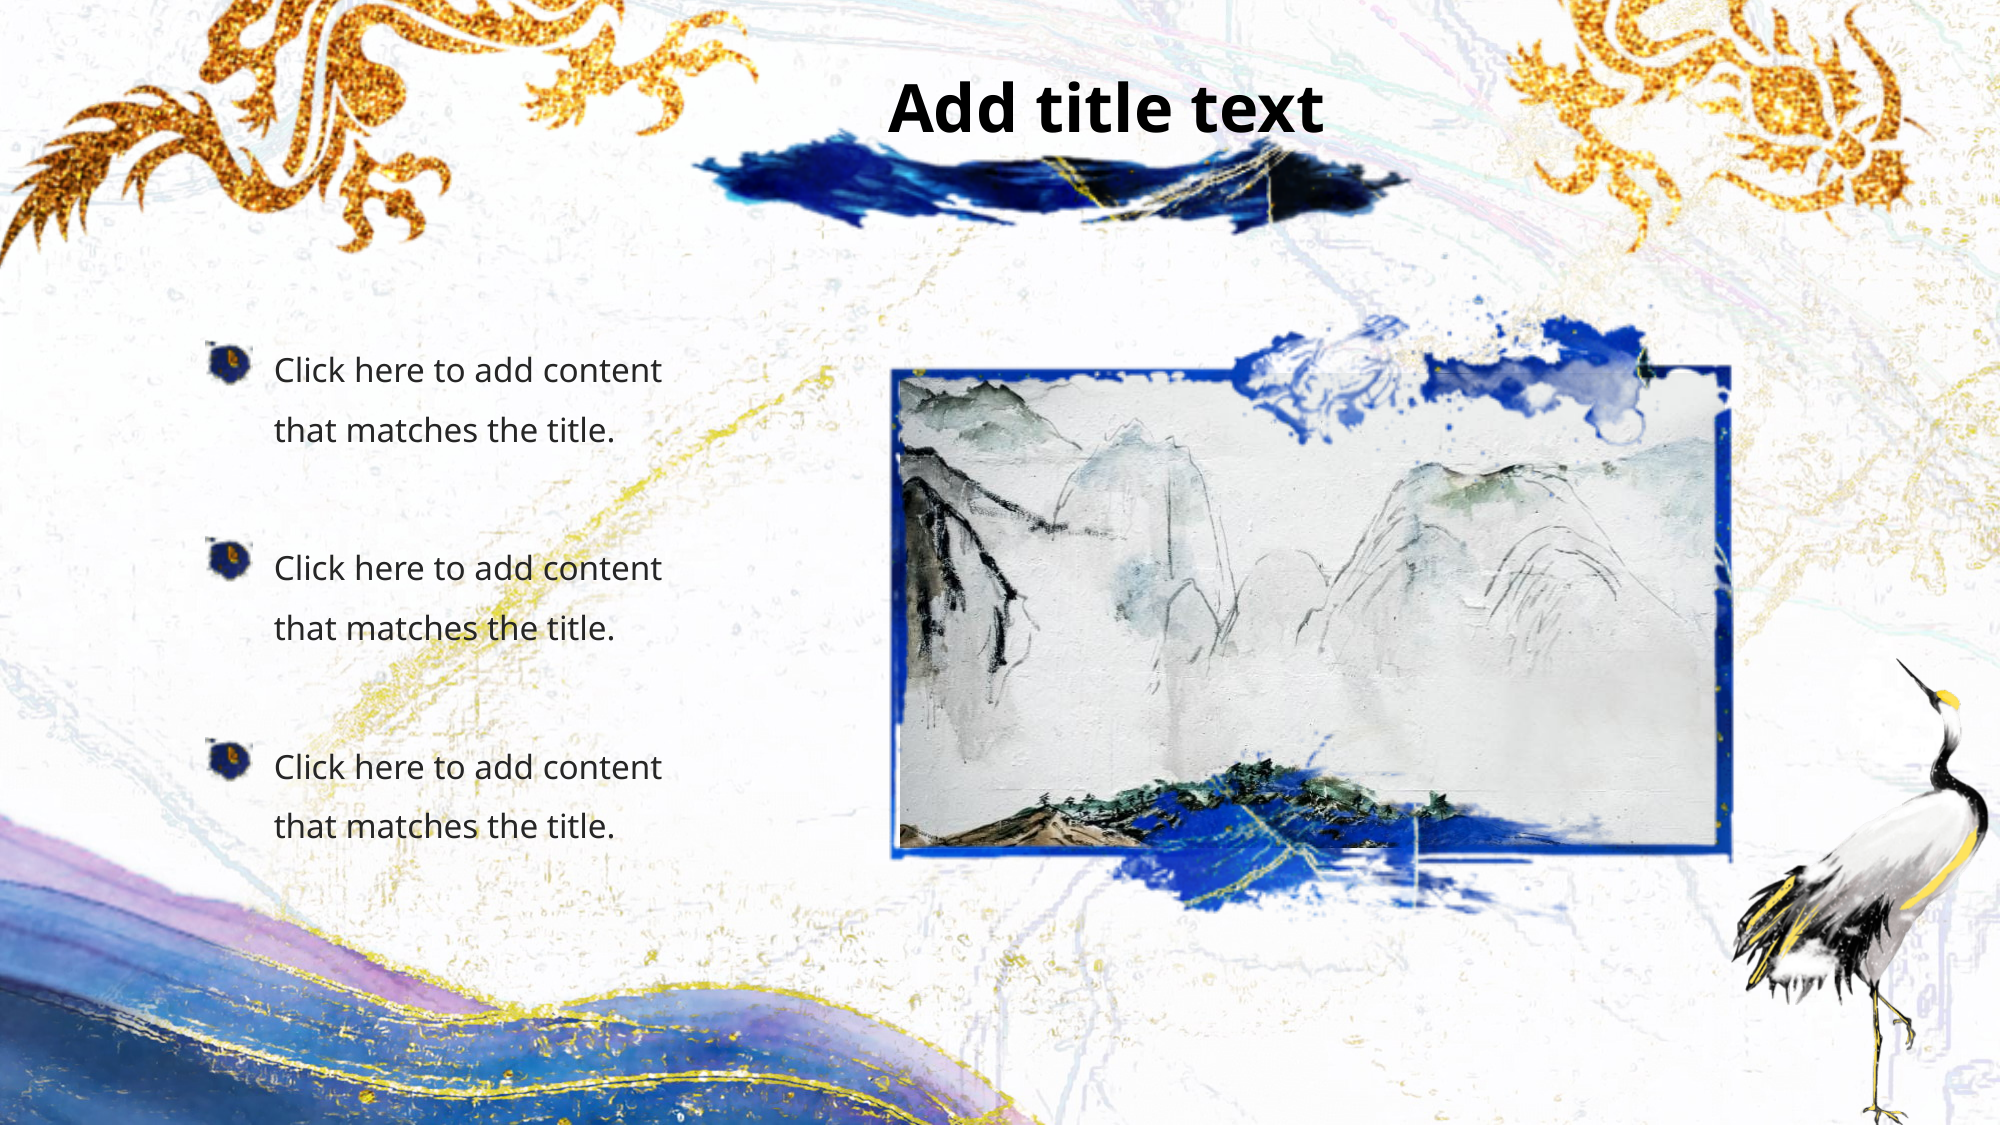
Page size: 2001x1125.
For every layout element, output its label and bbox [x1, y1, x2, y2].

text_box [664, 58, 1432, 253]
picture [0, 0, 2001, 1125]
text_box [205, 321, 752, 910]
